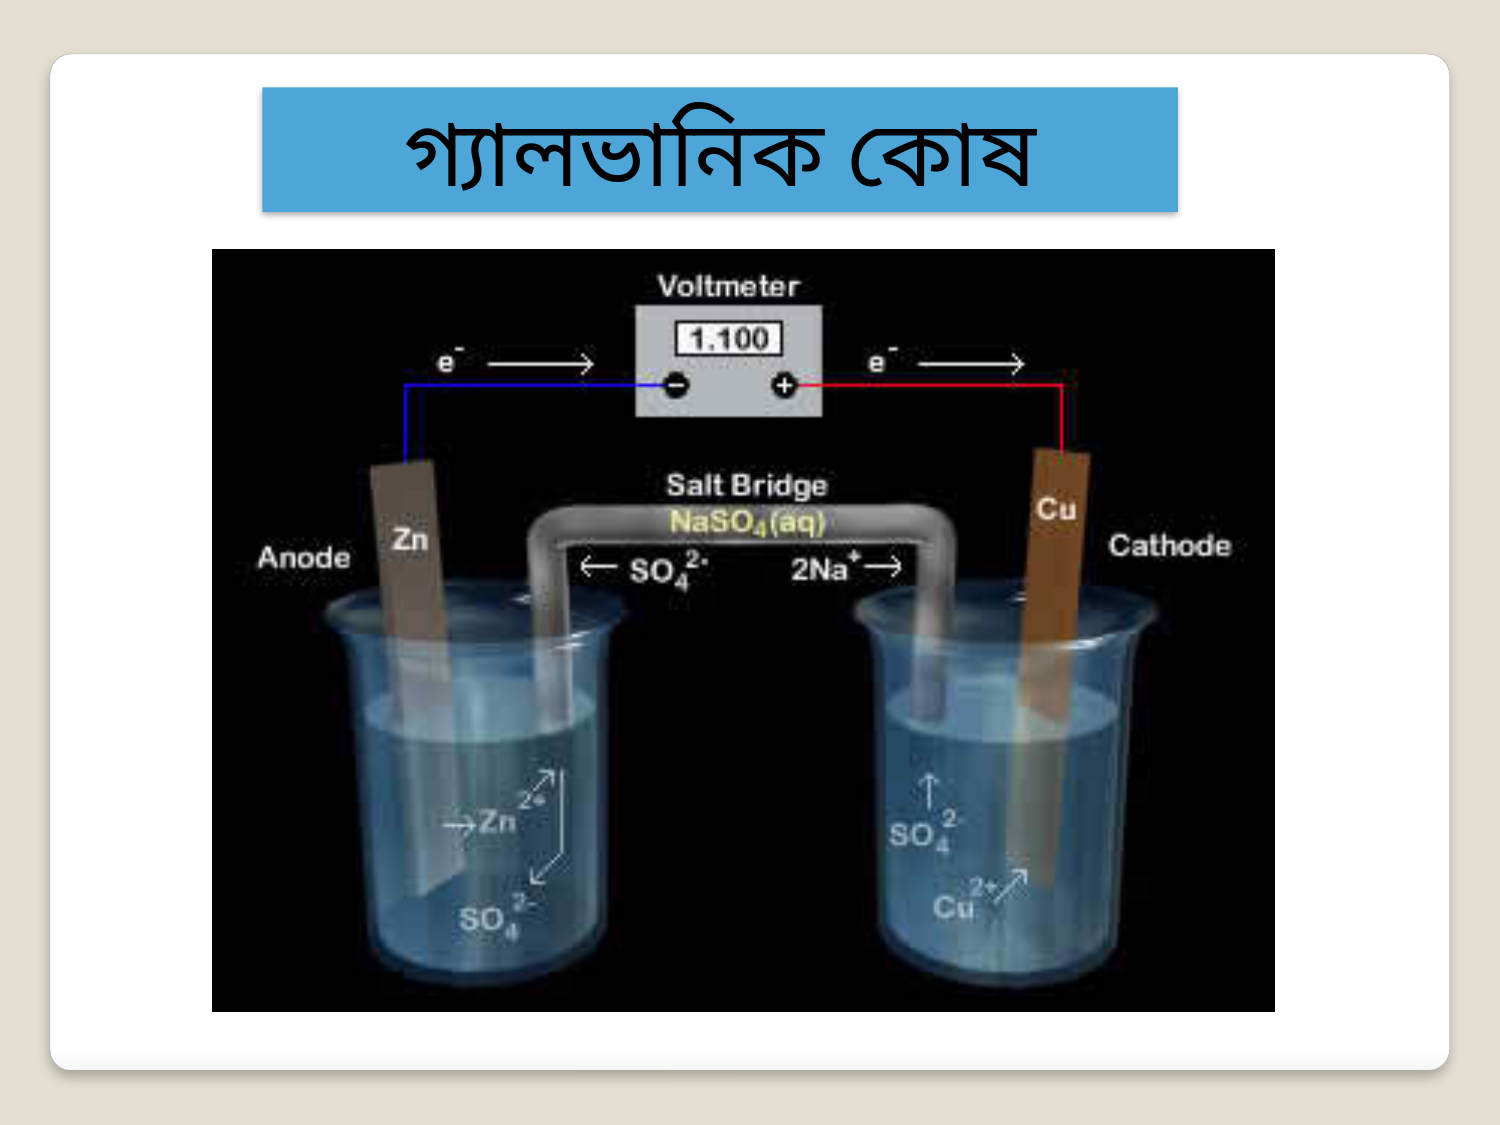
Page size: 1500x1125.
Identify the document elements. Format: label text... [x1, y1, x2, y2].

picture [212, 249, 1276, 1012]
text_box গ্যালভানিক কোষ [262, 87, 1178, 213]
